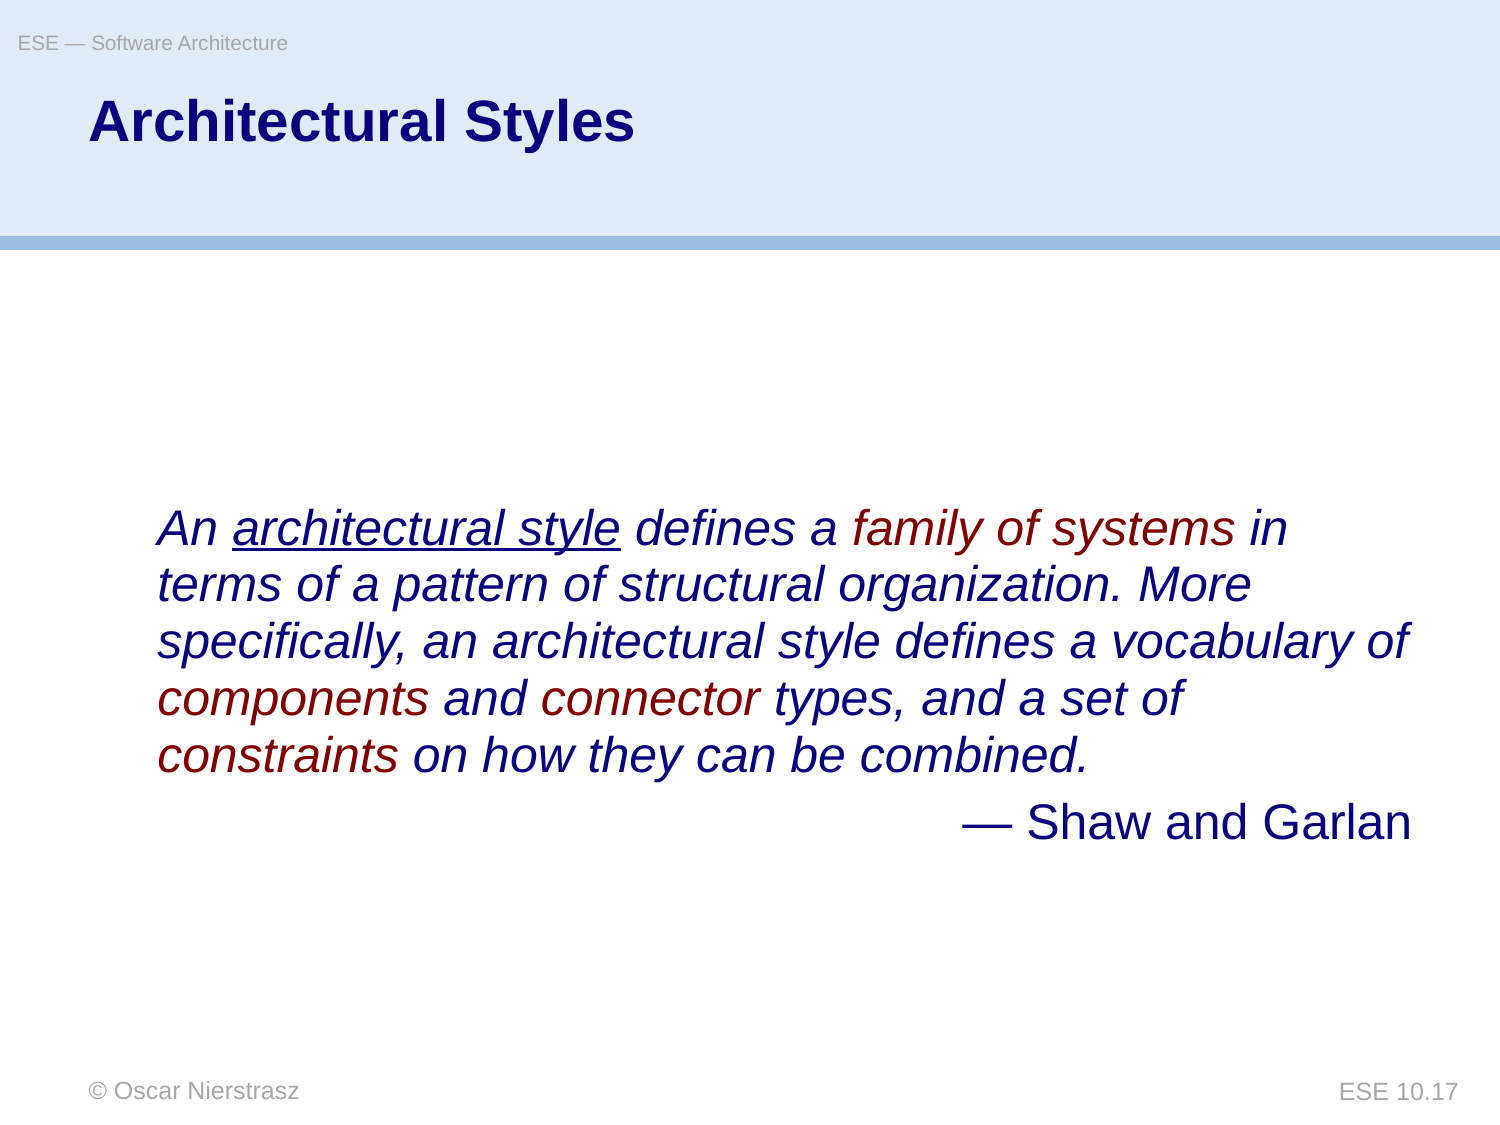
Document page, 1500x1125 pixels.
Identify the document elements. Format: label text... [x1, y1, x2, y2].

title Architectural Styles [88, 90, 1413, 226]
list An architectural style defines a family of systems in terms of a pattern of structural organization. More specifically, an architectural style defines a vocabulary of components and connector types, and a set of constraints on how they can be combined. — Shaw and Garlan [88, 271, 1413, 1010]
slide_number © Oscar Nierstrasz [88, 1073, 715, 1104]
slide_number ESE 10.17 [1237, 1074, 1460, 1105]
footer ESE — Software Architecture [17, 29, 904, 72]
